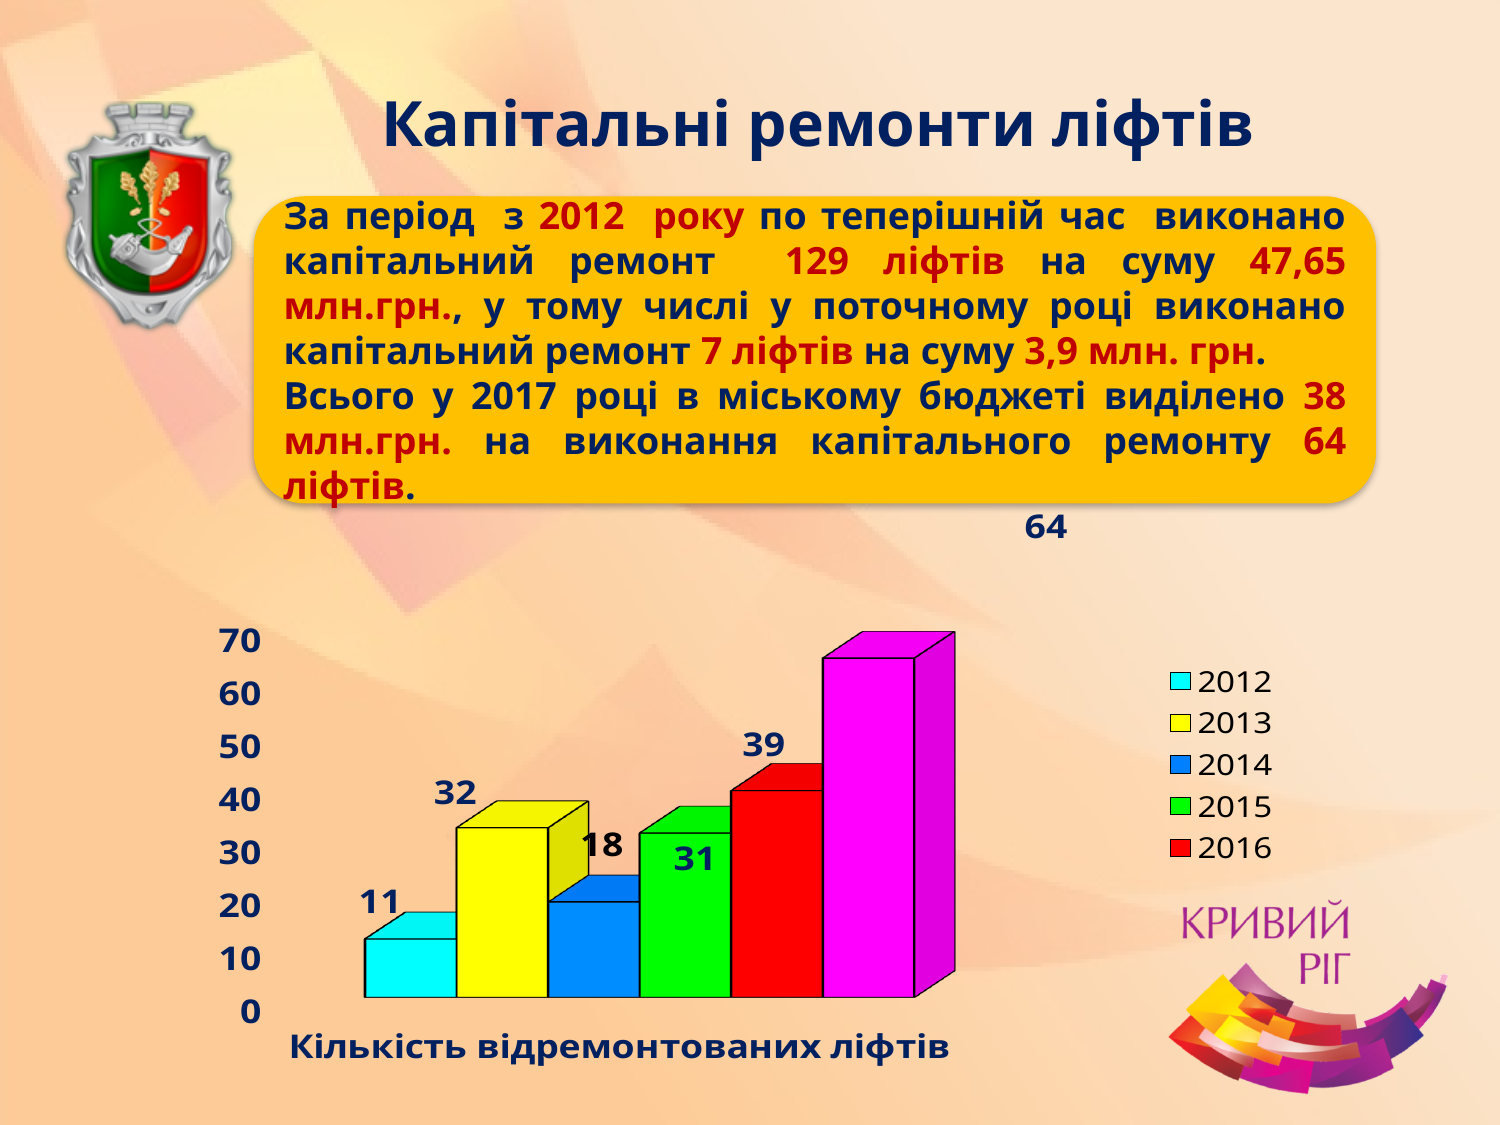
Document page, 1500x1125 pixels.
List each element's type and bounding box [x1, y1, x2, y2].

chart [218, 502, 1329, 1074]
picture [0, 0, 1500, 1125]
